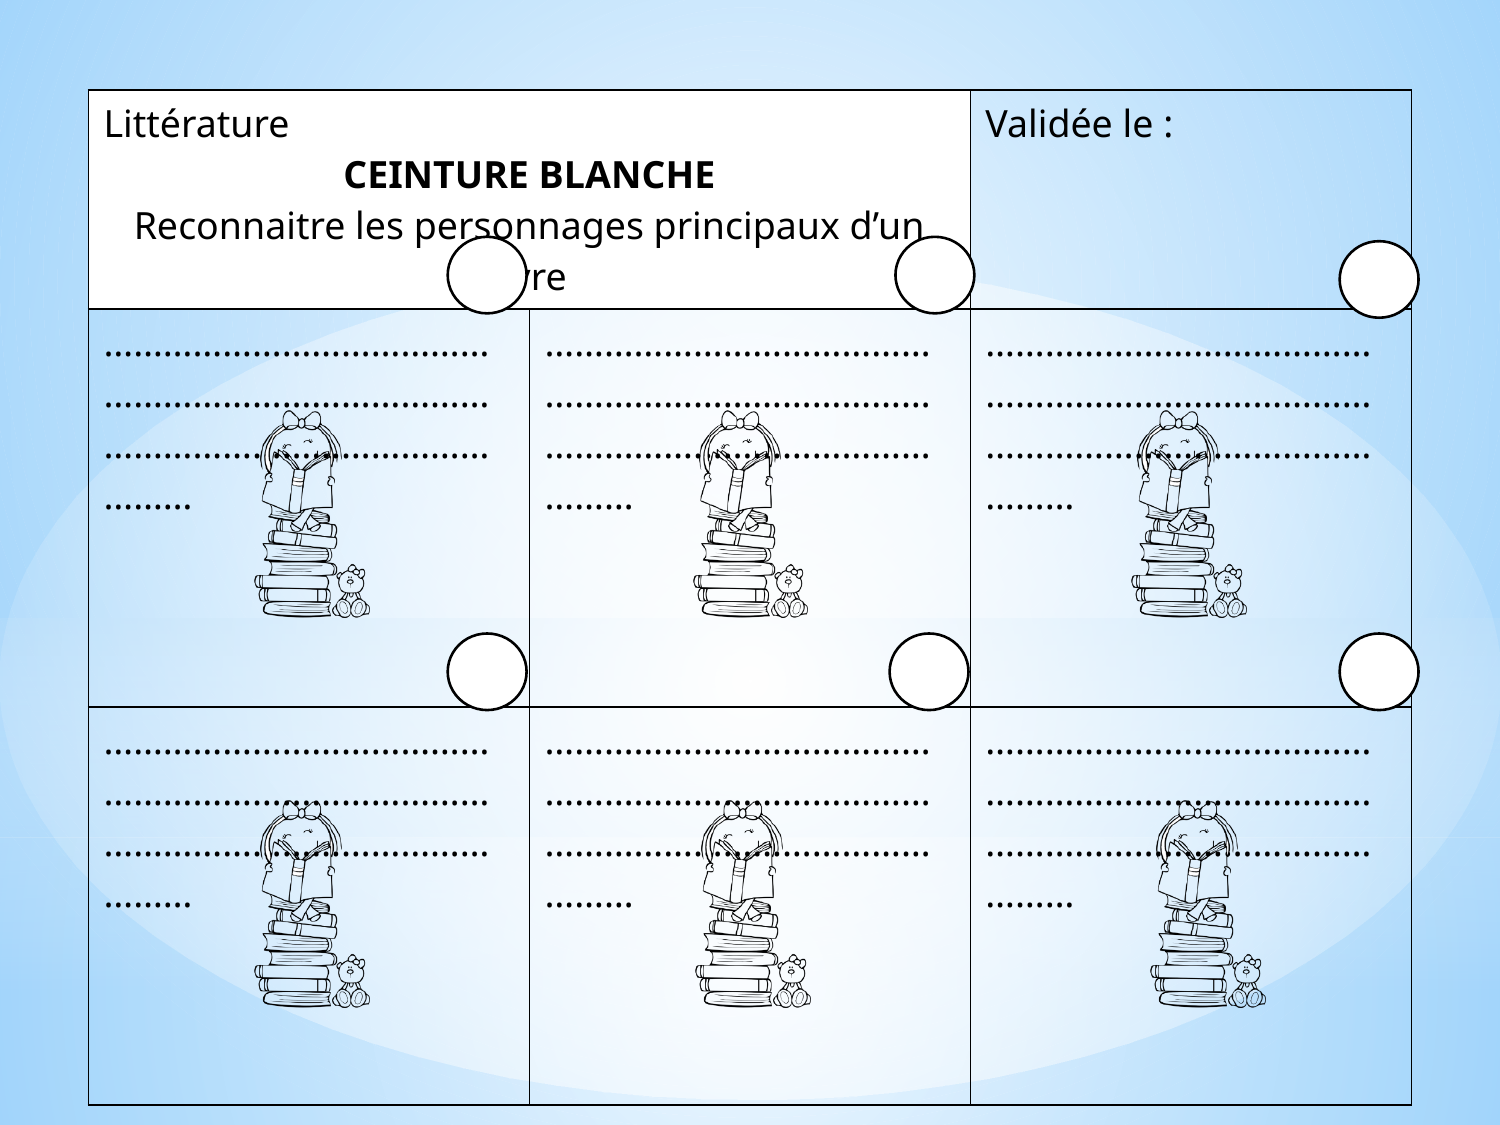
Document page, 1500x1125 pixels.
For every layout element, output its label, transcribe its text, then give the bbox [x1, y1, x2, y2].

picture [691, 408, 809, 619]
picture [253, 408, 370, 619]
text_box [894, 235, 976, 315]
picture [1149, 798, 1266, 1009]
table_header Validée le : [971, 91, 1411, 308]
table_cell ……………………………………………………………………………………………………………… [89, 310, 529, 706]
text_box [446, 235, 528, 315]
picture [1130, 408, 1247, 619]
table_cell ……………………………………………………………………………………………………………… [530, 310, 970, 706]
text_box [888, 632, 970, 712]
table_cell ……………………………………………………………………………………………………………… [971, 310, 1411, 706]
table_header Littérature CEINTURE BLANCHE Reconnaitre les personnages principaux d’un livre [89, 91, 970, 308]
table_cell ……………………………………………………………………………………………………………… [530, 708, 970, 1104]
text_box [1338, 239, 1420, 320]
text_box [446, 632, 528, 712]
table_cell ……………………………………………………………………………………………………………… [971, 708, 1411, 1104]
table_cell ……………………………………………………………………………………………………………… [89, 708, 529, 1104]
picture [253, 798, 370, 1009]
text_box [1338, 632, 1420, 712]
picture [694, 798, 811, 1009]
